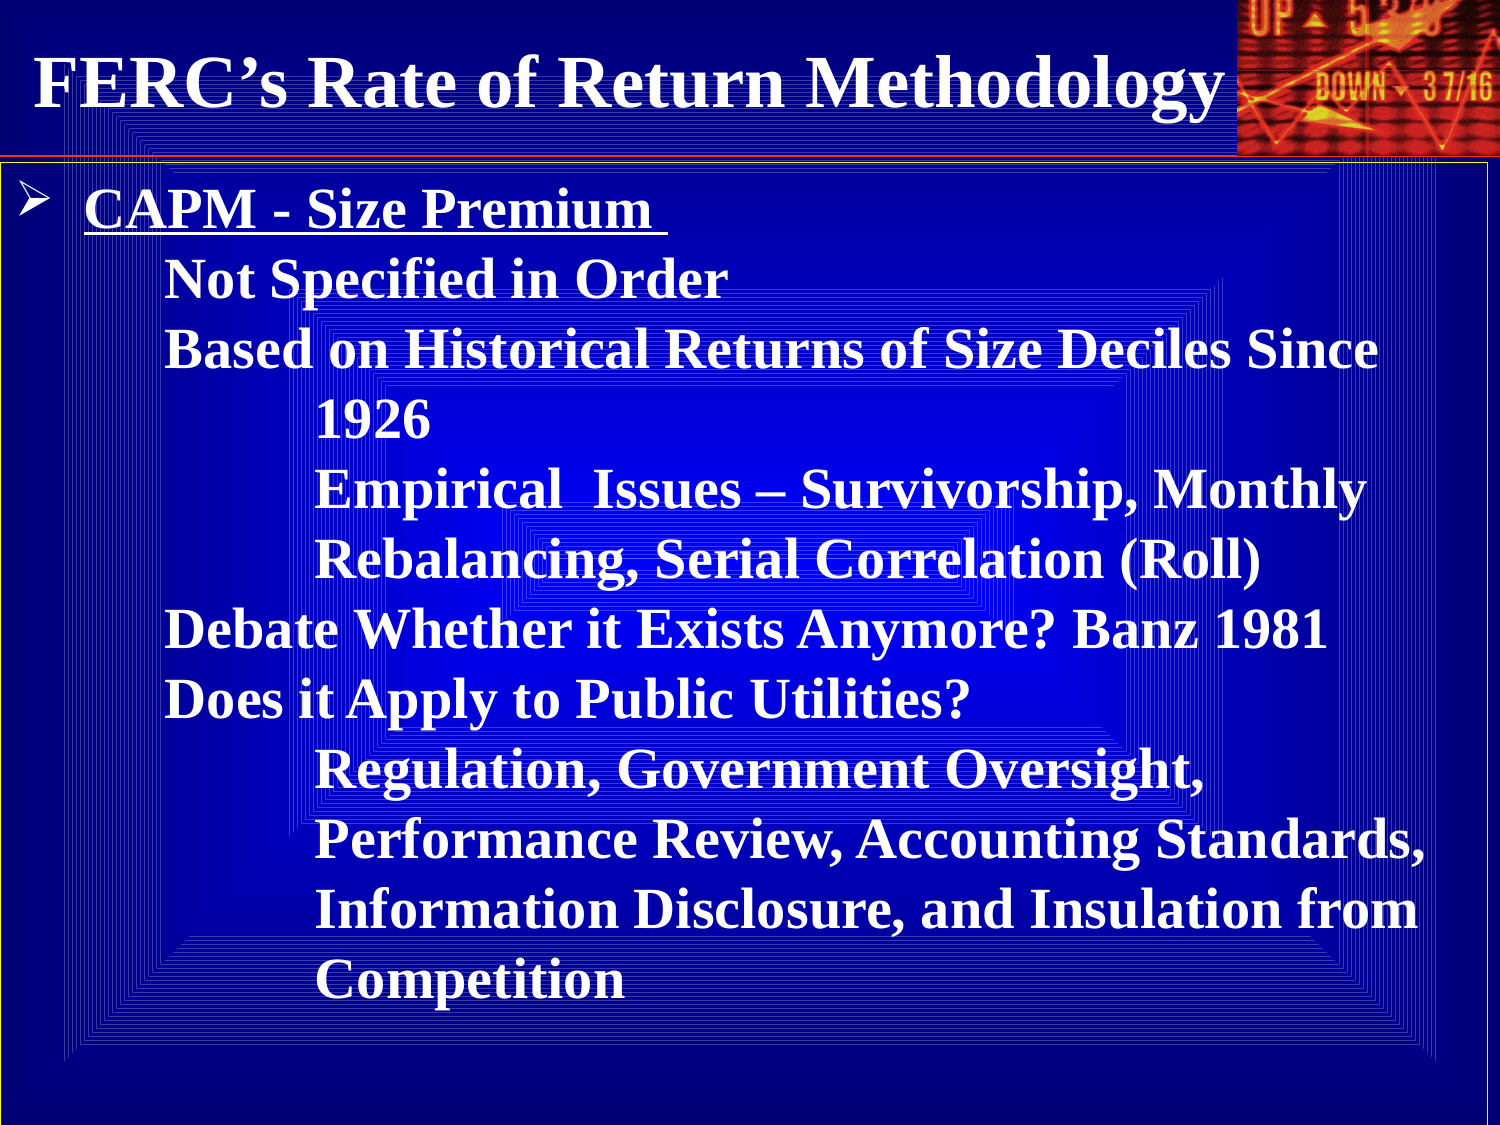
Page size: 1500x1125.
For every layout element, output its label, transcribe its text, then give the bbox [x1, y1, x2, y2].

picture [1237, 0, 1500, 156]
text_box CAPM - Size Premium Not Specified in Order Based on Historical Returns of Size Deciles Since 1926 Empirical Issues – Survivorship, Monthly Rebalancing, Serial Correlation (Roll) Debate Whether it Exists Anymore? Banz 1981 Does it Apply to Public Utilities? Regulation, Government Oversight, Performance Review, Accounting Standards, Information Disclosure, and Insulation from Competition [0, 162, 1488, 1125]
text_box FERC’s Rate of Return Methodology [18, 24, 1232, 130]
